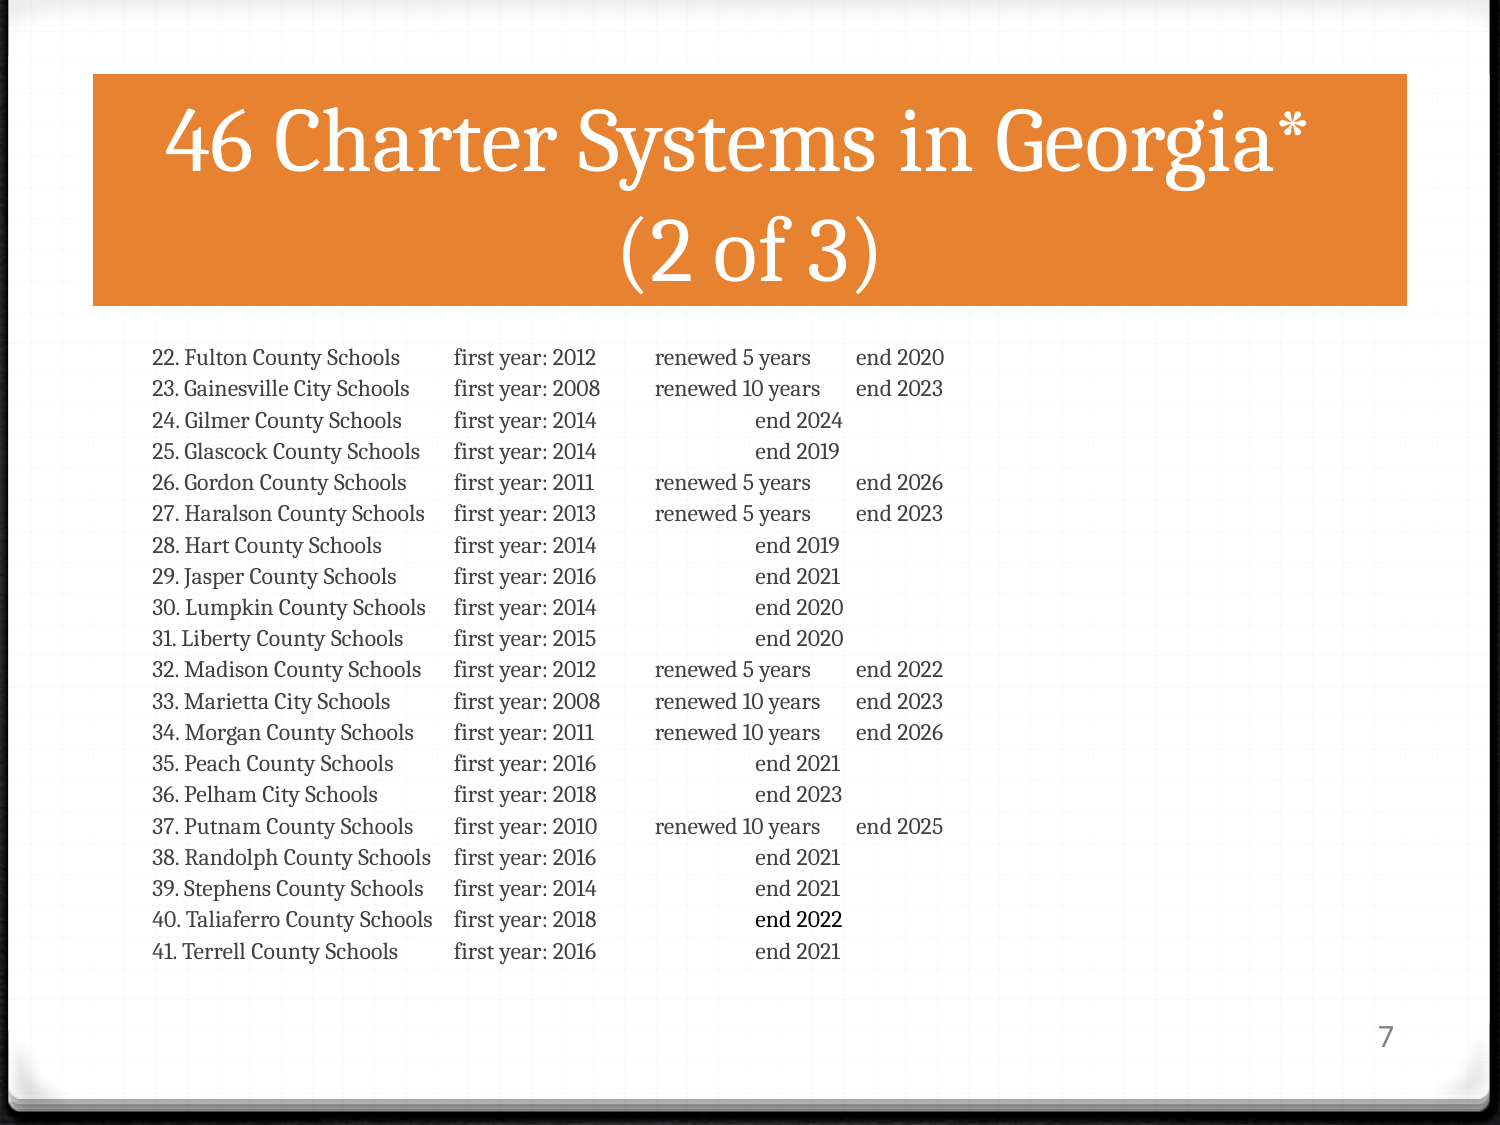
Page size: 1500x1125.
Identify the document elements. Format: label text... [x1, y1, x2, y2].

title 46 Charter Systems in Georgia* (2 of 3) [88, 70, 1412, 310]
picture [0, 0, 1500, 1125]
list 22. Fulton County Schools first year: 2012 renewed 5 years end 2020 23. Gainesville City Schools first year: 2008 renewed 10 years end 2023 24. Gilmer County Schools first year: 2014 end 2024 25. Glascock County Schools first year: 2014 end 2019 26. Gordon County Schools first year: 2011 renewed 5 years end 2026 27. Haralson County Schools first year: 2013 renewed 5 years end 2023 28. Hart County Schools first year: 2014 end 2019 29. Jasper County Schools first year: 2016 end 2021 30. Lumpkin County Schools first year: 2014 end 2020 31. Liberty County Schools first year: 2015 end 2020 32. Madison County Schools first year: 2012 renewed 5 years end 2022 33. Marietta City Schools first year: 2008 renewed 10 years end 2023 34. Morgan County Schools first year: 2011 renewed 10 years end 2026 35. Peach County Schools first year: 2016 end 2021 36. Pelham City Schools first year: 2018 end 2023 37. Putnam County Schools first year: 2010 renewed 10 years end 2025 38. Randolph County Schools first year: 2016 end 2021 39. Stephens County Schools first year: 2014 end 2021 40. Taliaferro County Schools first year: 2018 end 2022 41. Terrell County Schools first year: 2016 end 2021 [137, 334, 1363, 983]
slide_number 7 [1059, 1008, 1410, 1069]
